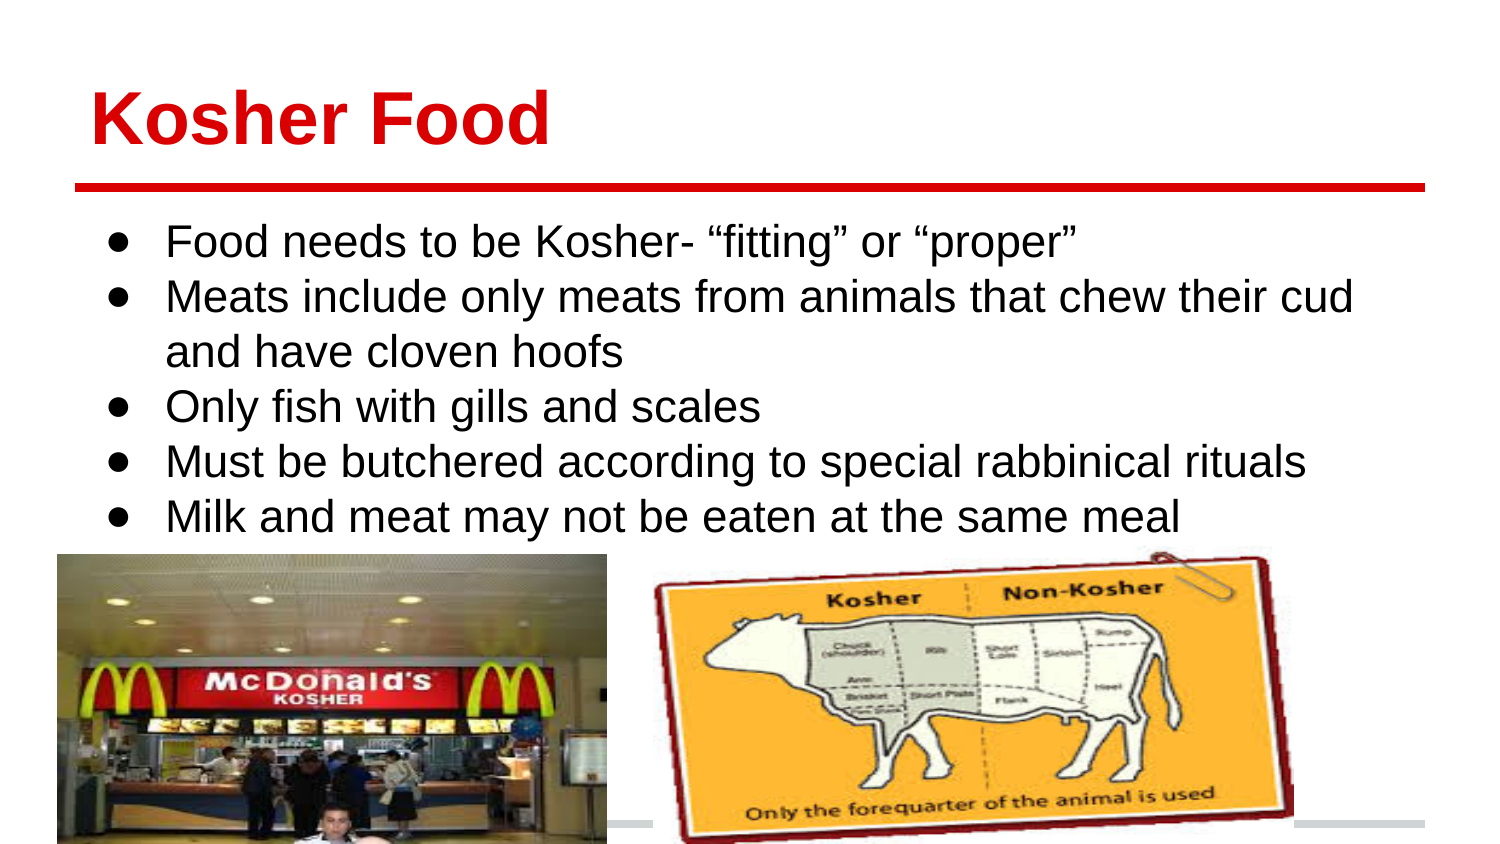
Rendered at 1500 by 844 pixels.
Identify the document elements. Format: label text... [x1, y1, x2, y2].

list Food needs to be Kosher- “fitting” or “proper” Meats include only meats from animals that chew their cud and have cloven hoofs Only fish with gills and scales Must be butchered according to special rabbinical rituals Milk and meat may not be eaten at the same meal [75, 196, 1425, 808]
picture [57, 554, 607, 844]
picture [653, 546, 1294, 844]
title Kosher Food [75, 33, 1425, 175]
